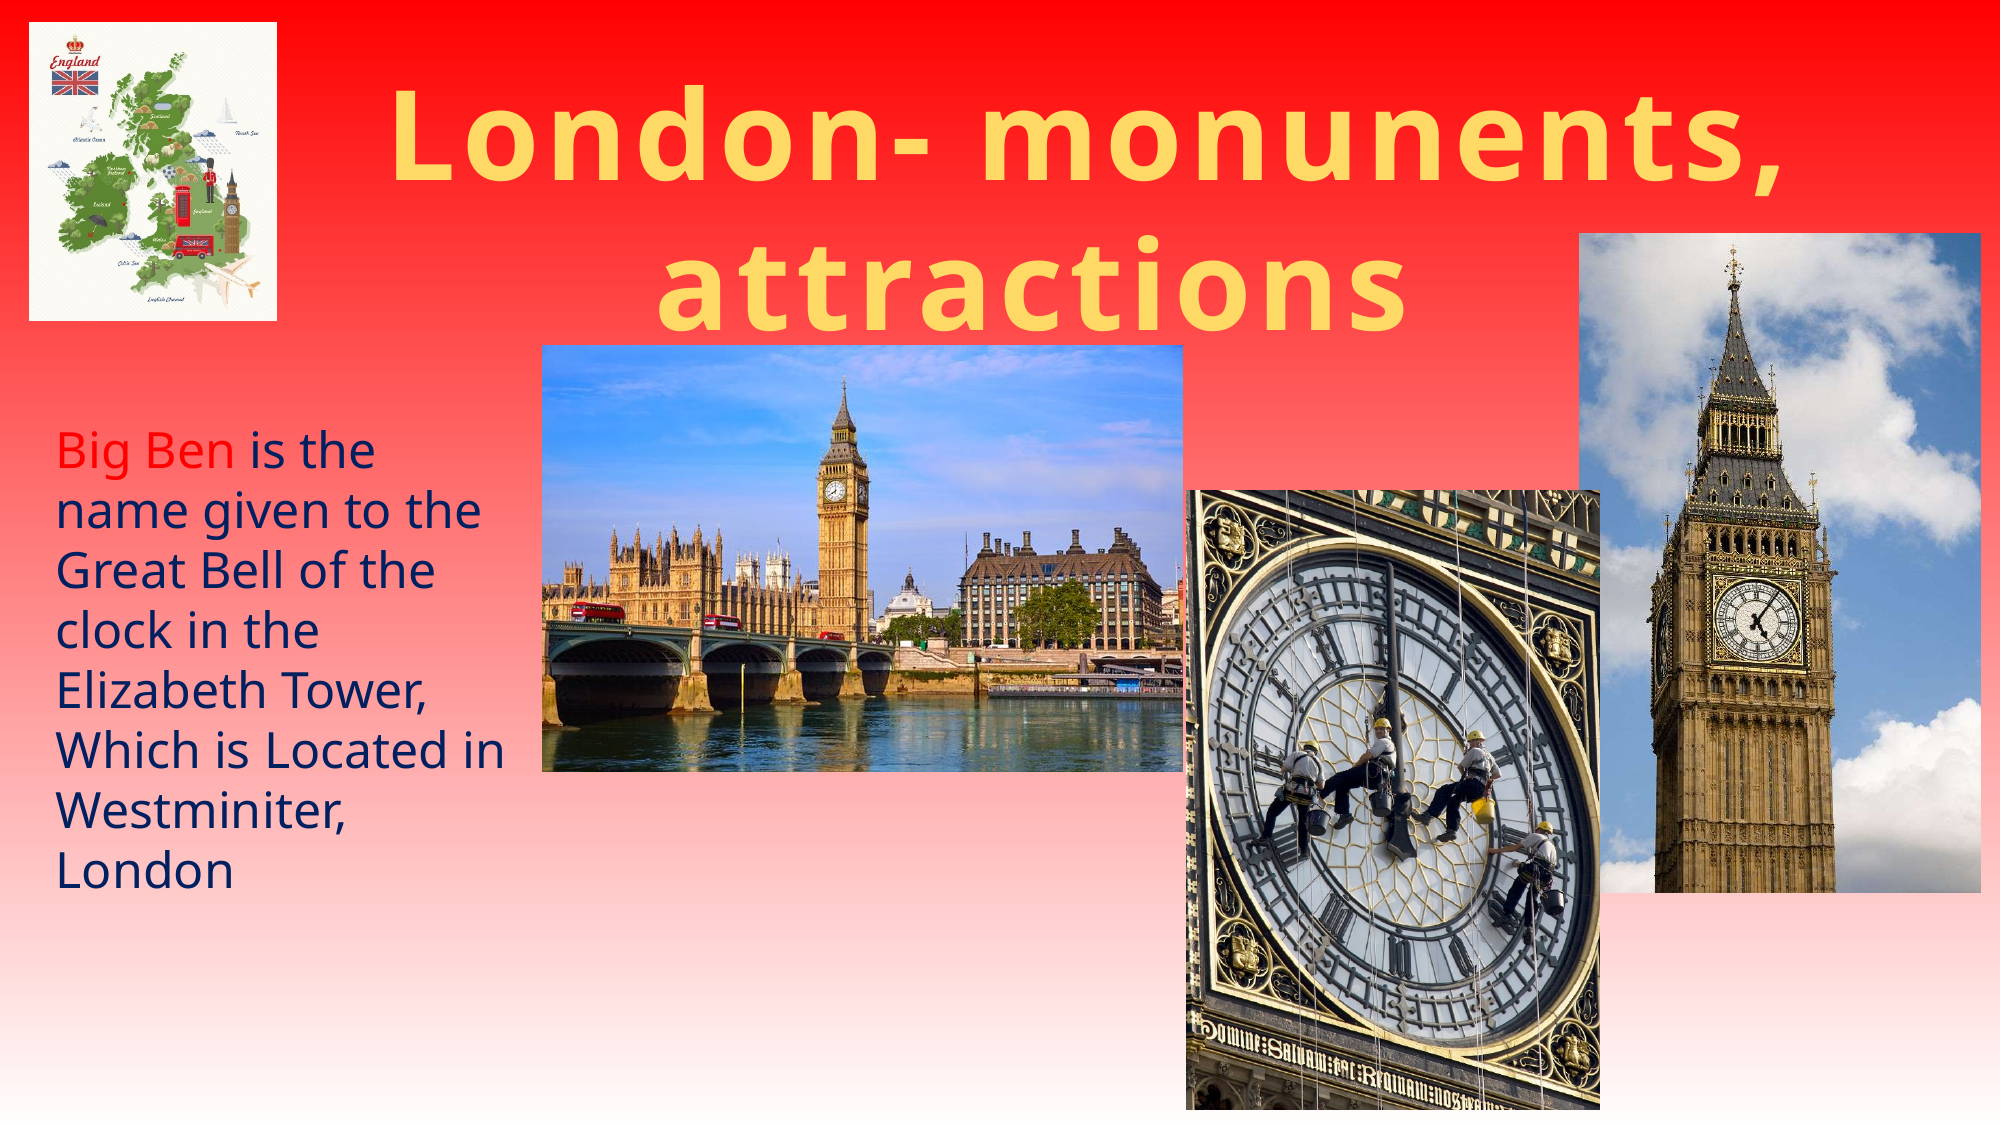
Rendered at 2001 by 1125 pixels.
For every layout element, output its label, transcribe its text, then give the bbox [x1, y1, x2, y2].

text_box Big Ben is the name given to the Great Bell of the clock in the Elizabeth Tower, Which is Located in Westminiter, London [40, 410, 527, 906]
picture [1186, 233, 1981, 1110]
picture [541, 345, 1183, 772]
picture [29, 21, 277, 321]
text_box London- monunents, attractions [285, 48, 1896, 363]
